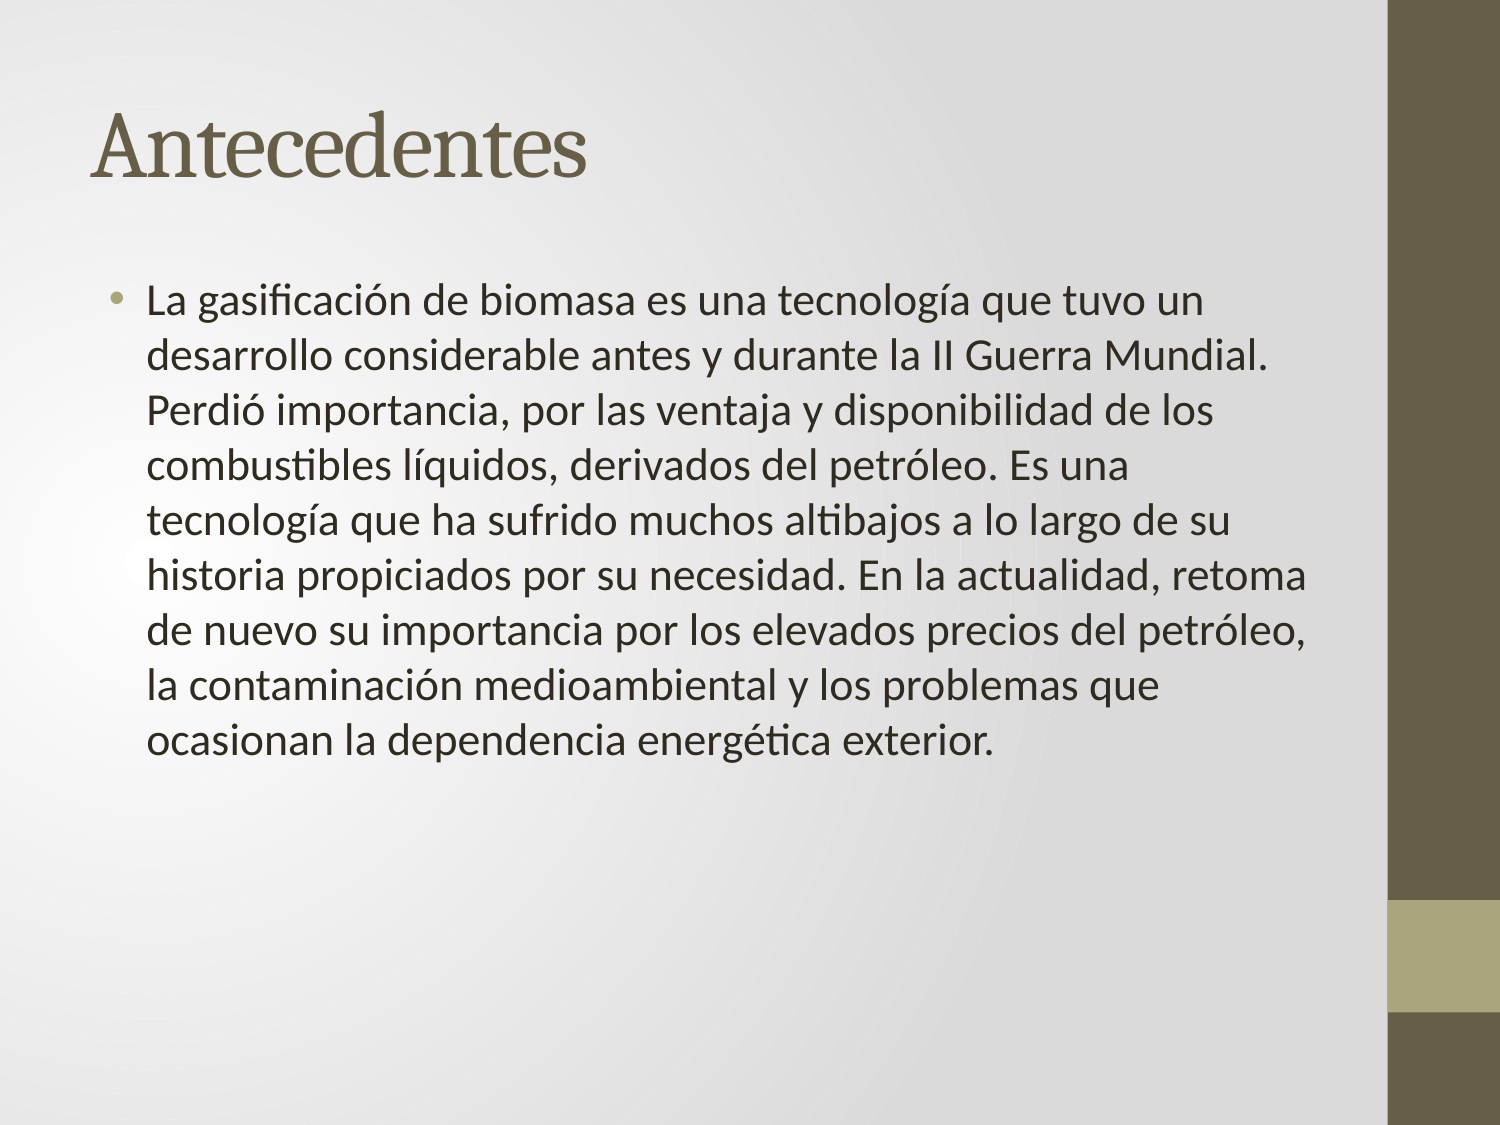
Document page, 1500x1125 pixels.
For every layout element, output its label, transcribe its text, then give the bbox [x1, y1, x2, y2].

title Antecedentes [75, 45, 1325, 233]
list La gasificación de biomasa es una tecnología que tuvo un desarrollo considerable antes y durante la II Guerra Mundial. Perdió importancia, por las ventaja y disponibilidad de los combustibles líquidos, derivados del petróleo. Es una tecnología que ha sufrido muchos altibajos a lo largo de su historia propiciados por su necesidad. En la actualidad, retoma de nuevo su importancia por los elevados precios del petróleo, la contaminación medioambiental y los problemas que ocasionan la dependencia energética exterior. [75, 262, 1325, 1050]
